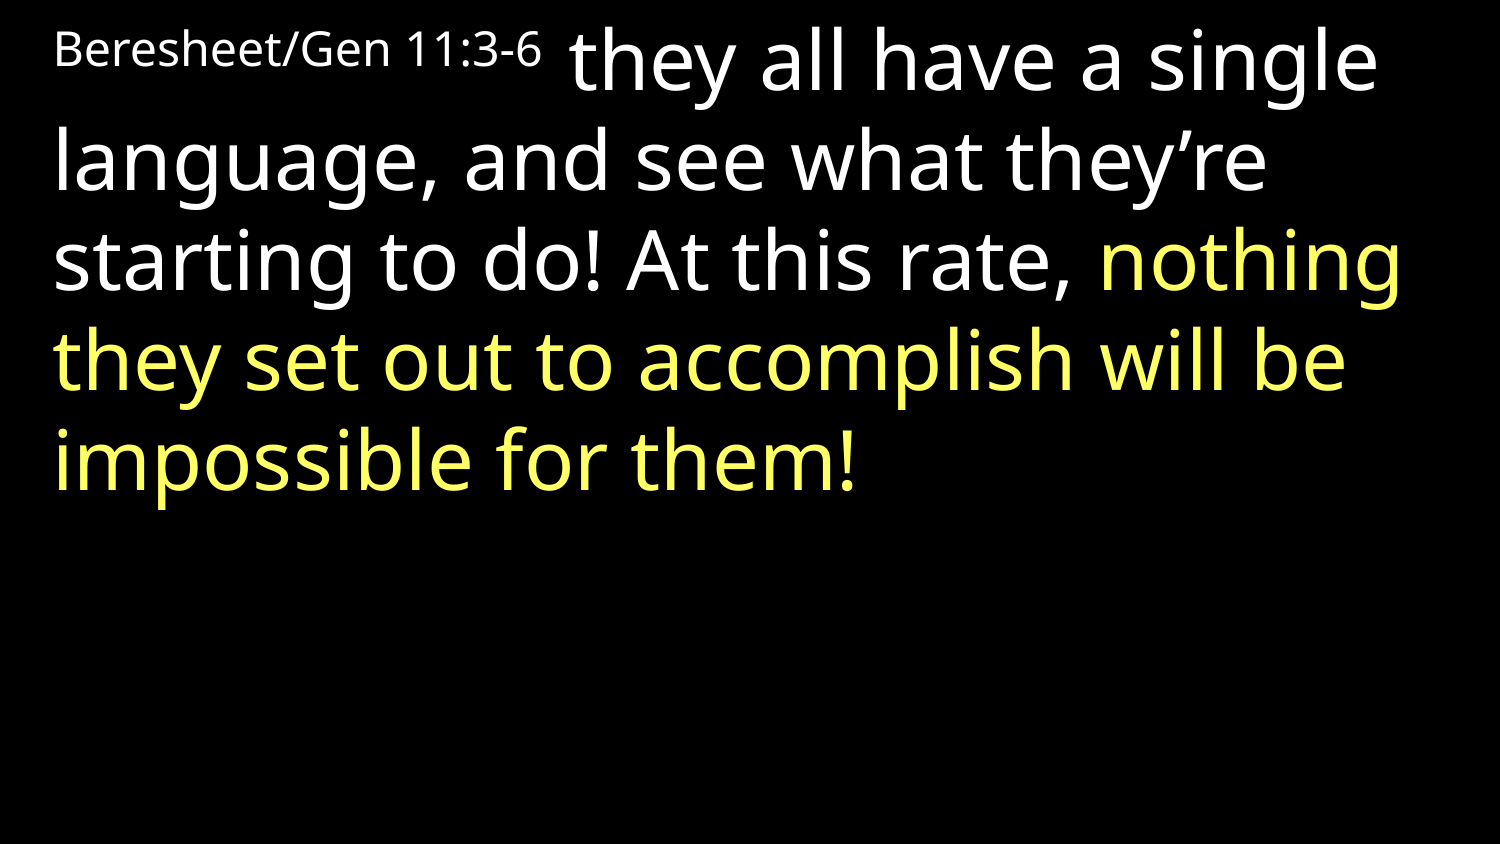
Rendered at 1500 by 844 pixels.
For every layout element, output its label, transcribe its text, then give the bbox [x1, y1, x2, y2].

subtitle Beresheet/Gen 11:3-6 they all have a single language, and see what they’re starting to do! At this rate, nothing they set out to accomplish will be impossible for them! [37, 0, 1450, 844]
